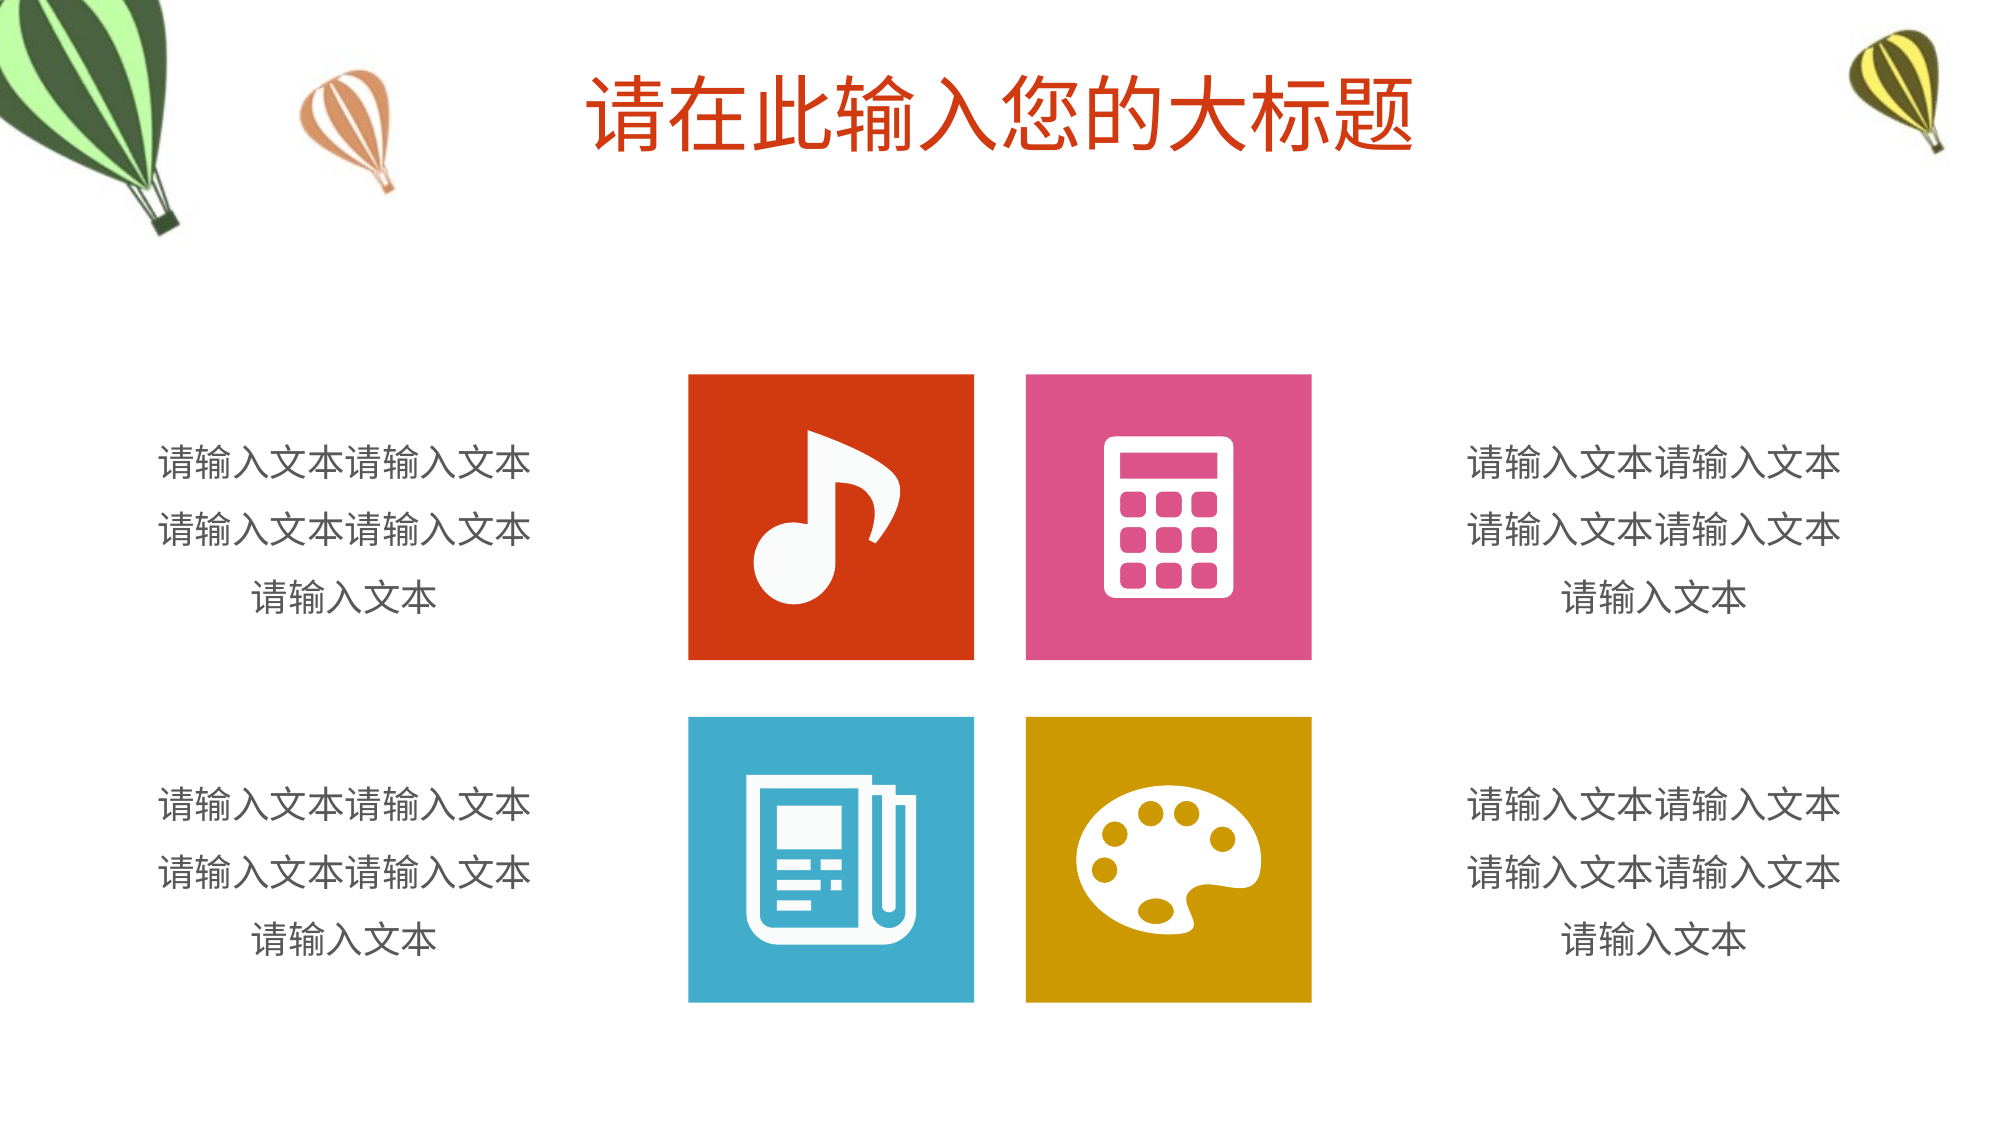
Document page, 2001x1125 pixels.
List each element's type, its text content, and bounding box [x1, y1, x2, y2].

text_box [1076, 785, 1262, 935]
text_box [753, 430, 901, 605]
text_box 请输入文本请输入文本请输入文本请输入文本请输入文本 [139, 746, 550, 973]
text_box [1025, 373, 1313, 661]
text_box [687, 373, 975, 661]
title 请在此输入您的大标题 [123, 17, 1877, 172]
text_box 请输入文本请输入文本请输入文本请输入文本请输入文本 [1449, 746, 1860, 973]
text_box 请输入文本请输入文本请输入文本请输入文本请输入文本 [1449, 403, 1860, 631]
text_box [746, 774, 917, 945]
text_box [687, 716, 975, 1004]
text_box [1025, 716, 1313, 1004]
picture [0, 0, 2000, 1125]
text_box 请输入文本请输入文本请输入文本请输入文本请输入文本 [139, 403, 550, 631]
text_box [1103, 435, 1235, 600]
